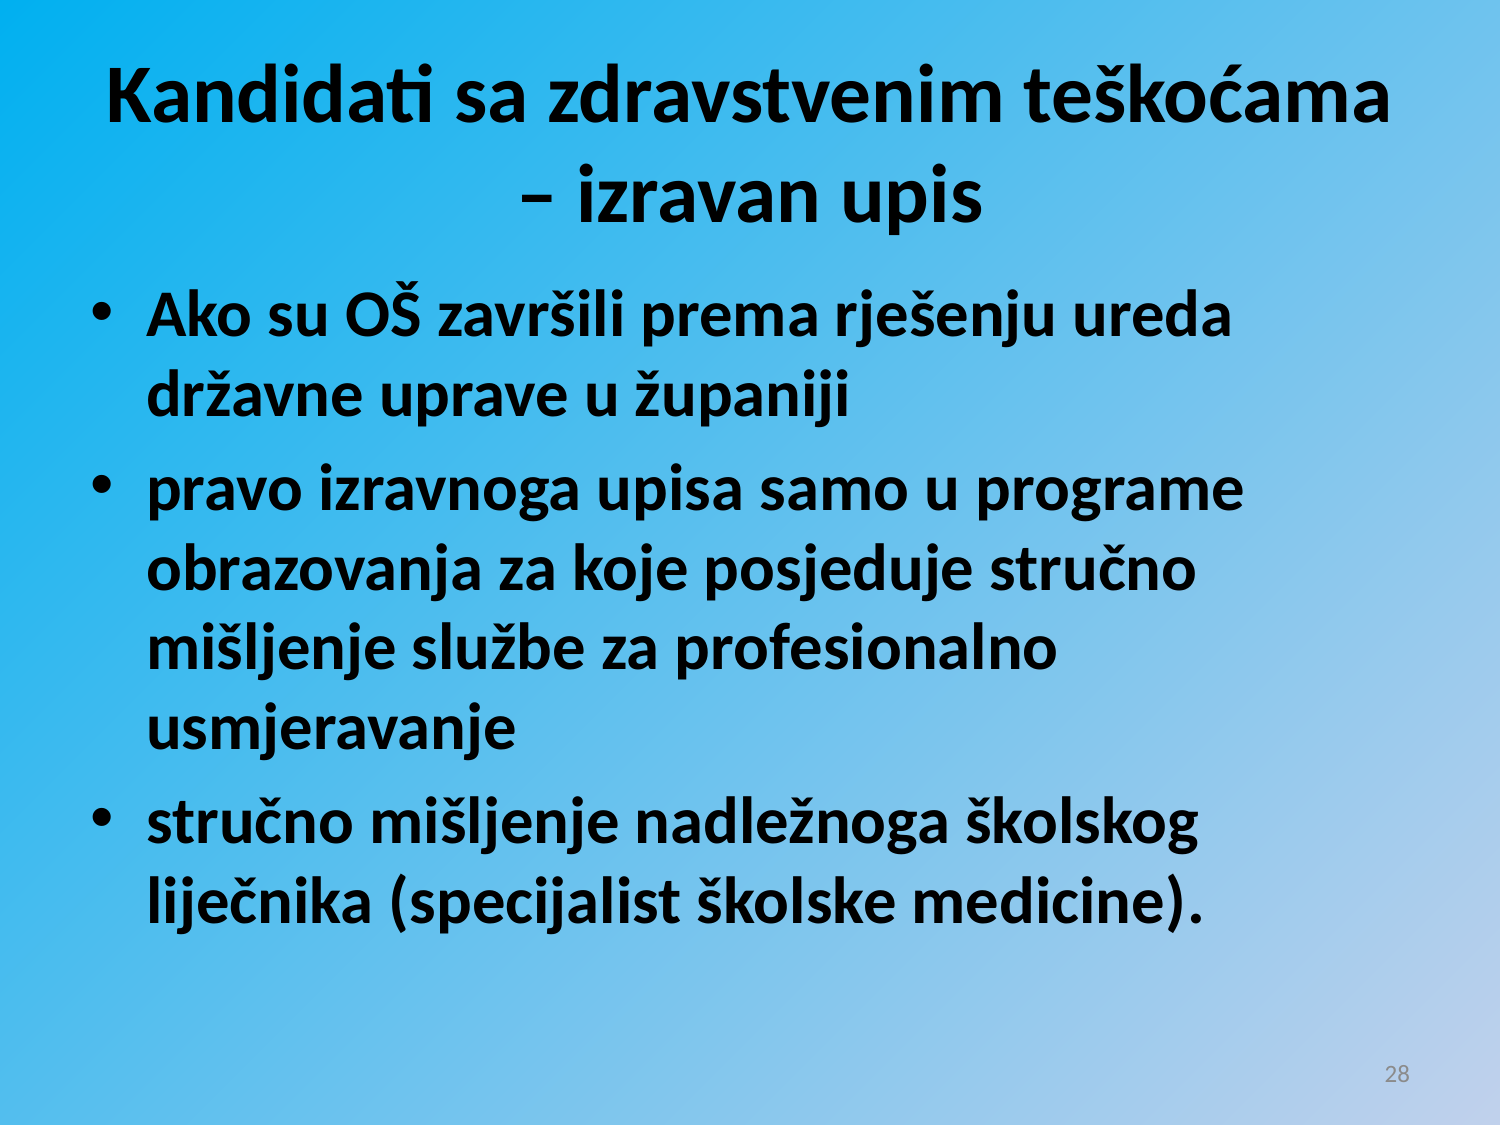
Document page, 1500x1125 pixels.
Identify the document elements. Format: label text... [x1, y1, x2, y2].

title Kandidati sa zdravstvenim teškoćama – izravan upis [74, 44, 1426, 233]
slide_number 28 [1074, 1042, 1425, 1103]
list Ako su OŠ završili prema rješenju ureda državne uprave u županiji pravo izravnoga upisa samo u programe obrazovanja za koje posjeduje stručno mišljenje službe za profesionalno usmjeravanje stručno mišljenje nadležnoga školskog liječnika (specijalist školske medicine). [74, 262, 1426, 1006]
